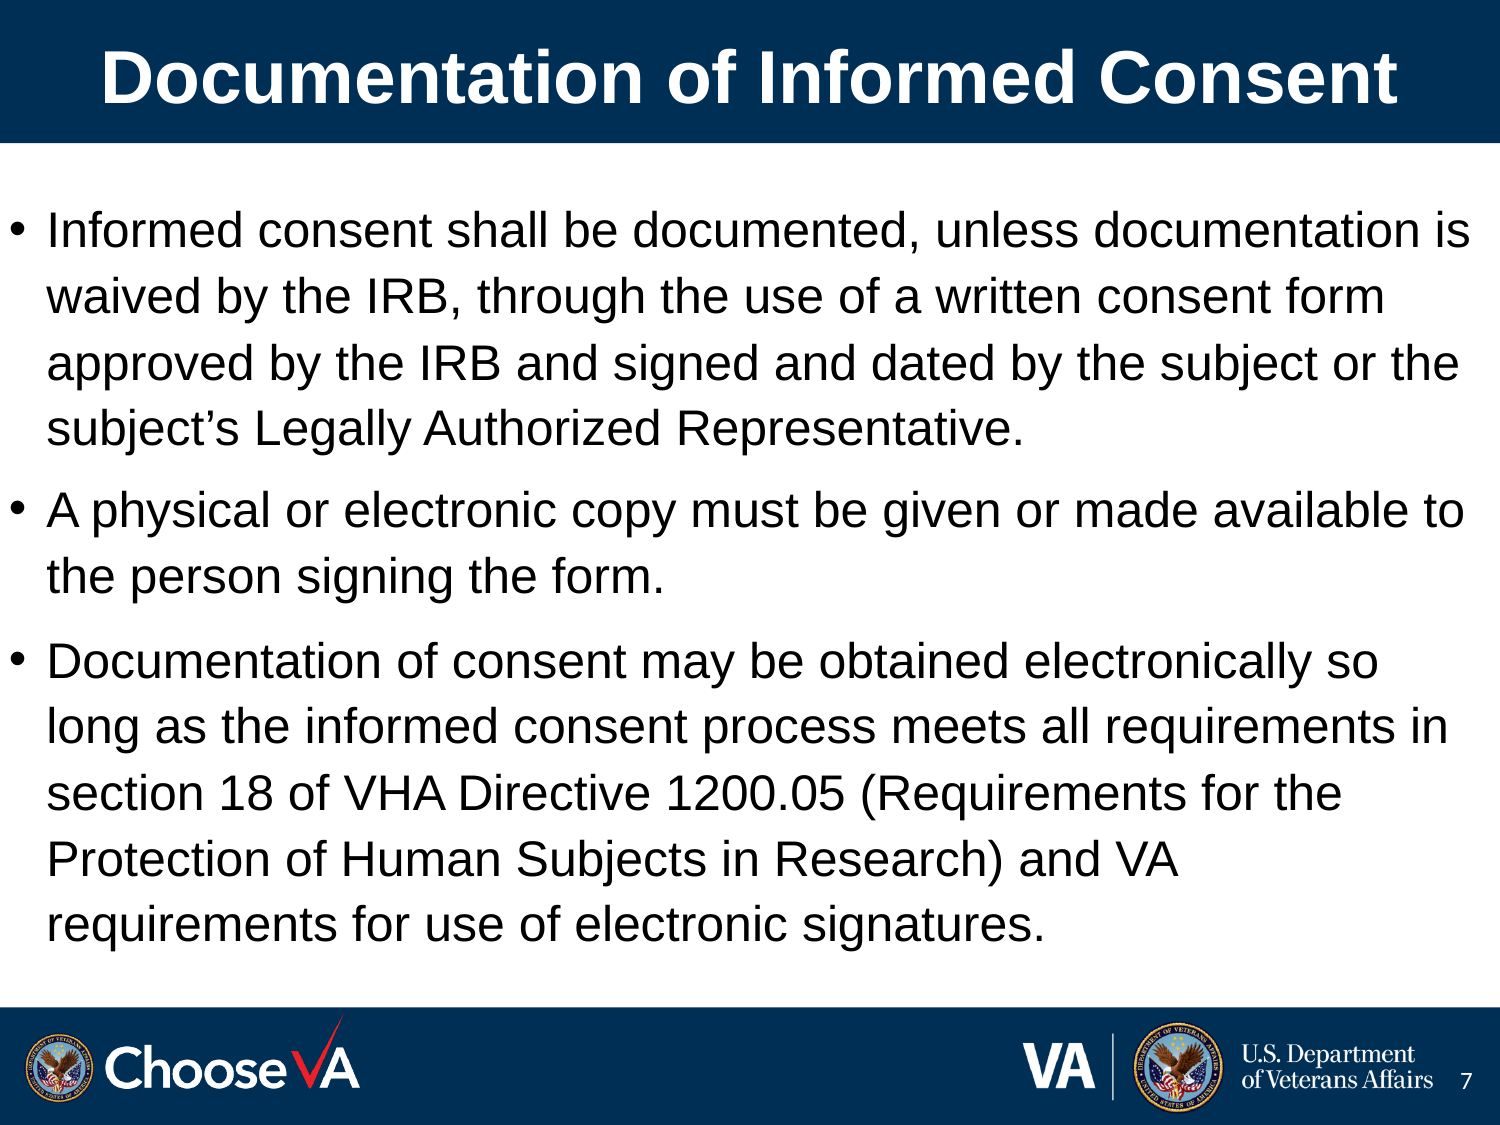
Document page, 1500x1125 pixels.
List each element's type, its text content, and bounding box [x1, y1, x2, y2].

title Documentation of Informed Consent [51, 17, 1449, 141]
text_box Documentation of consent may be obtained electronically so long as the informed consent process meets all requirements in section 18 of VHA Directive 1200.05 (Requirements for the Protection of Human Subjects in Research) and VA requirements for use of electronic signatures. [0, 614, 1488, 1010]
slide_number 7 [1425, 1050, 1488, 1110]
text_box A physical or electronic copy must be given or made available to the person signing the form. [0, 463, 1488, 614]
picture [24, 1012, 360, 1103]
list Informed consent shall be documented, unless documentation is waived by the IRB, through the use of a written consent form approved by the IRB and signed and dated by the subject or the subject’s Legally Authorized Representative. [0, 184, 1488, 463]
picture [1017, 1014, 1438, 1120]
